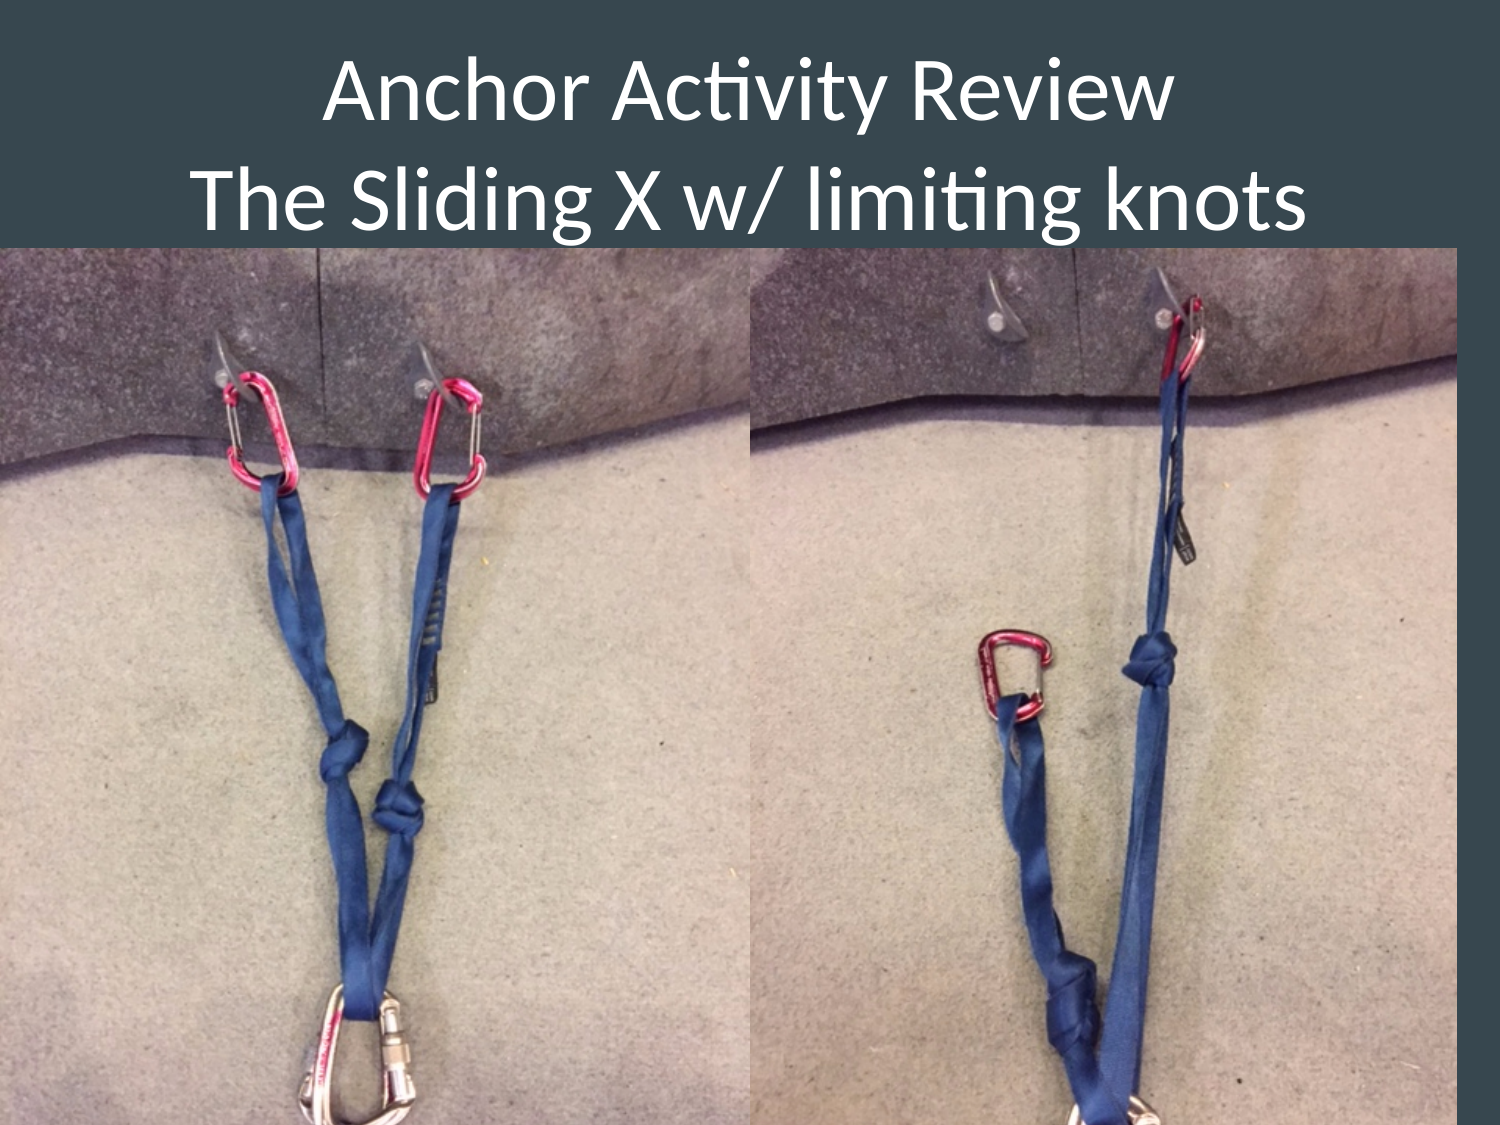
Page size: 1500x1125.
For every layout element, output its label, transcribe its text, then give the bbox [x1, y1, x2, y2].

title Anchor Activity Review The Sliding X w/ limiting knots [75, 45, 1425, 233]
picture [0, 248, 1457, 1125]
